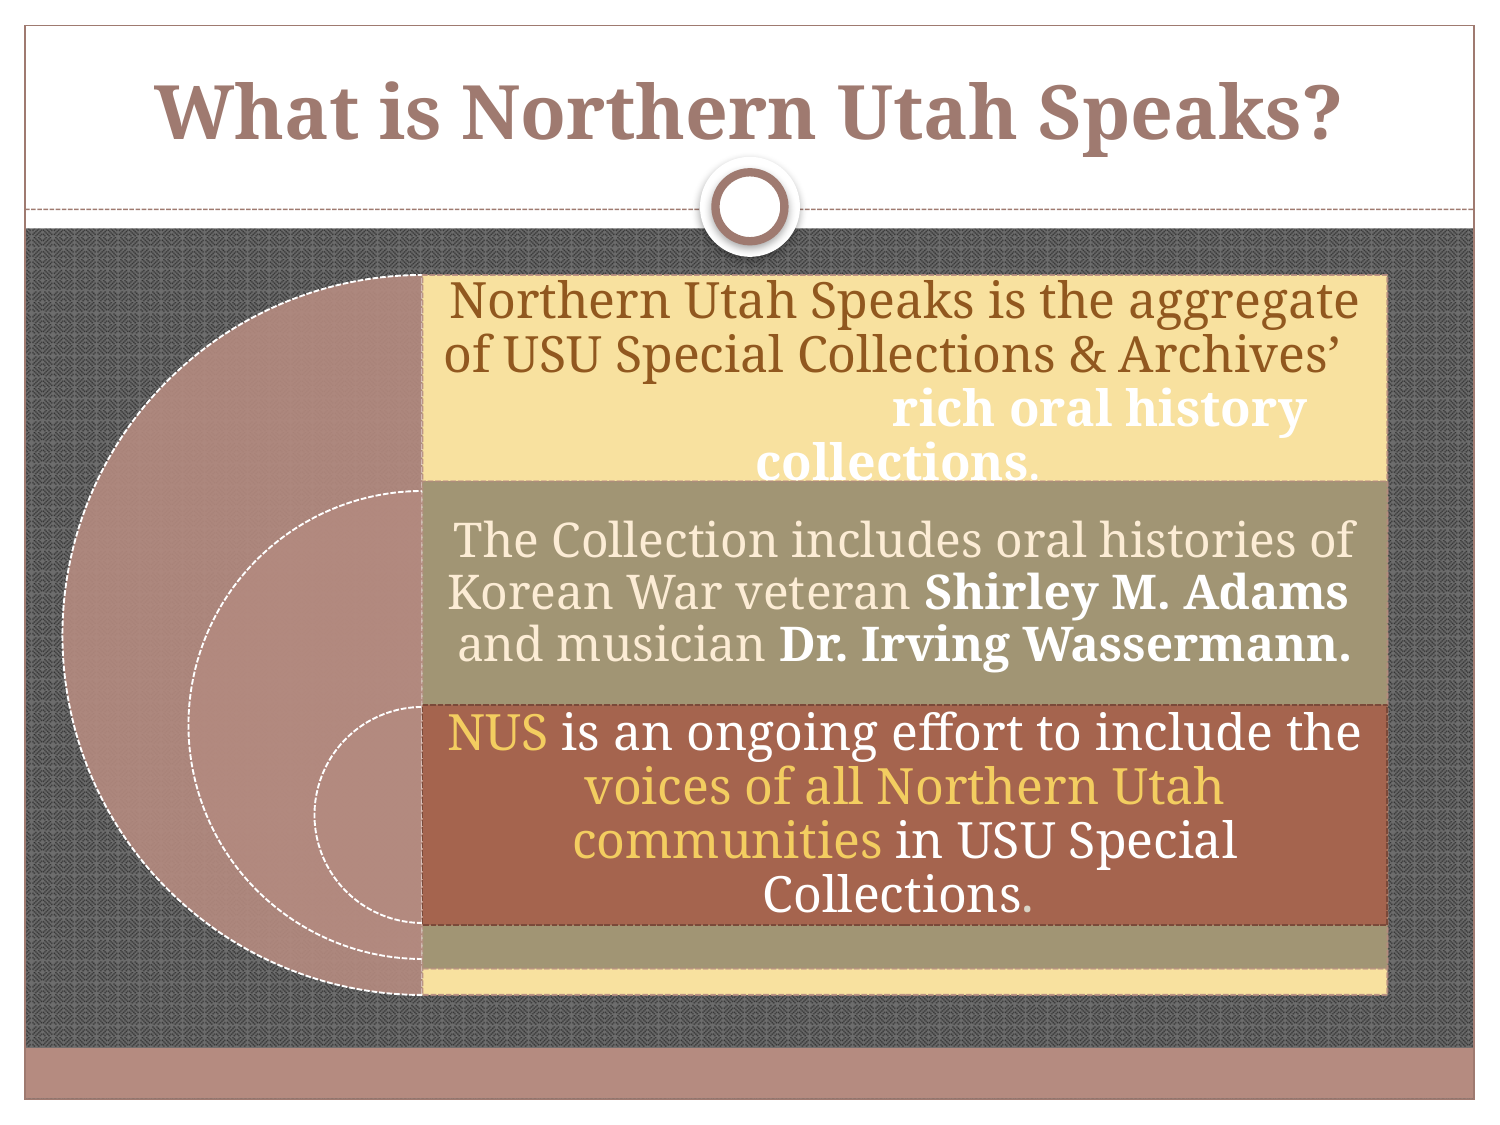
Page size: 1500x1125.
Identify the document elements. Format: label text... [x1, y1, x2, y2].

title What is Northern Utah Speaks? [49, 37, 1450, 162]
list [62, 274, 1388, 996]
